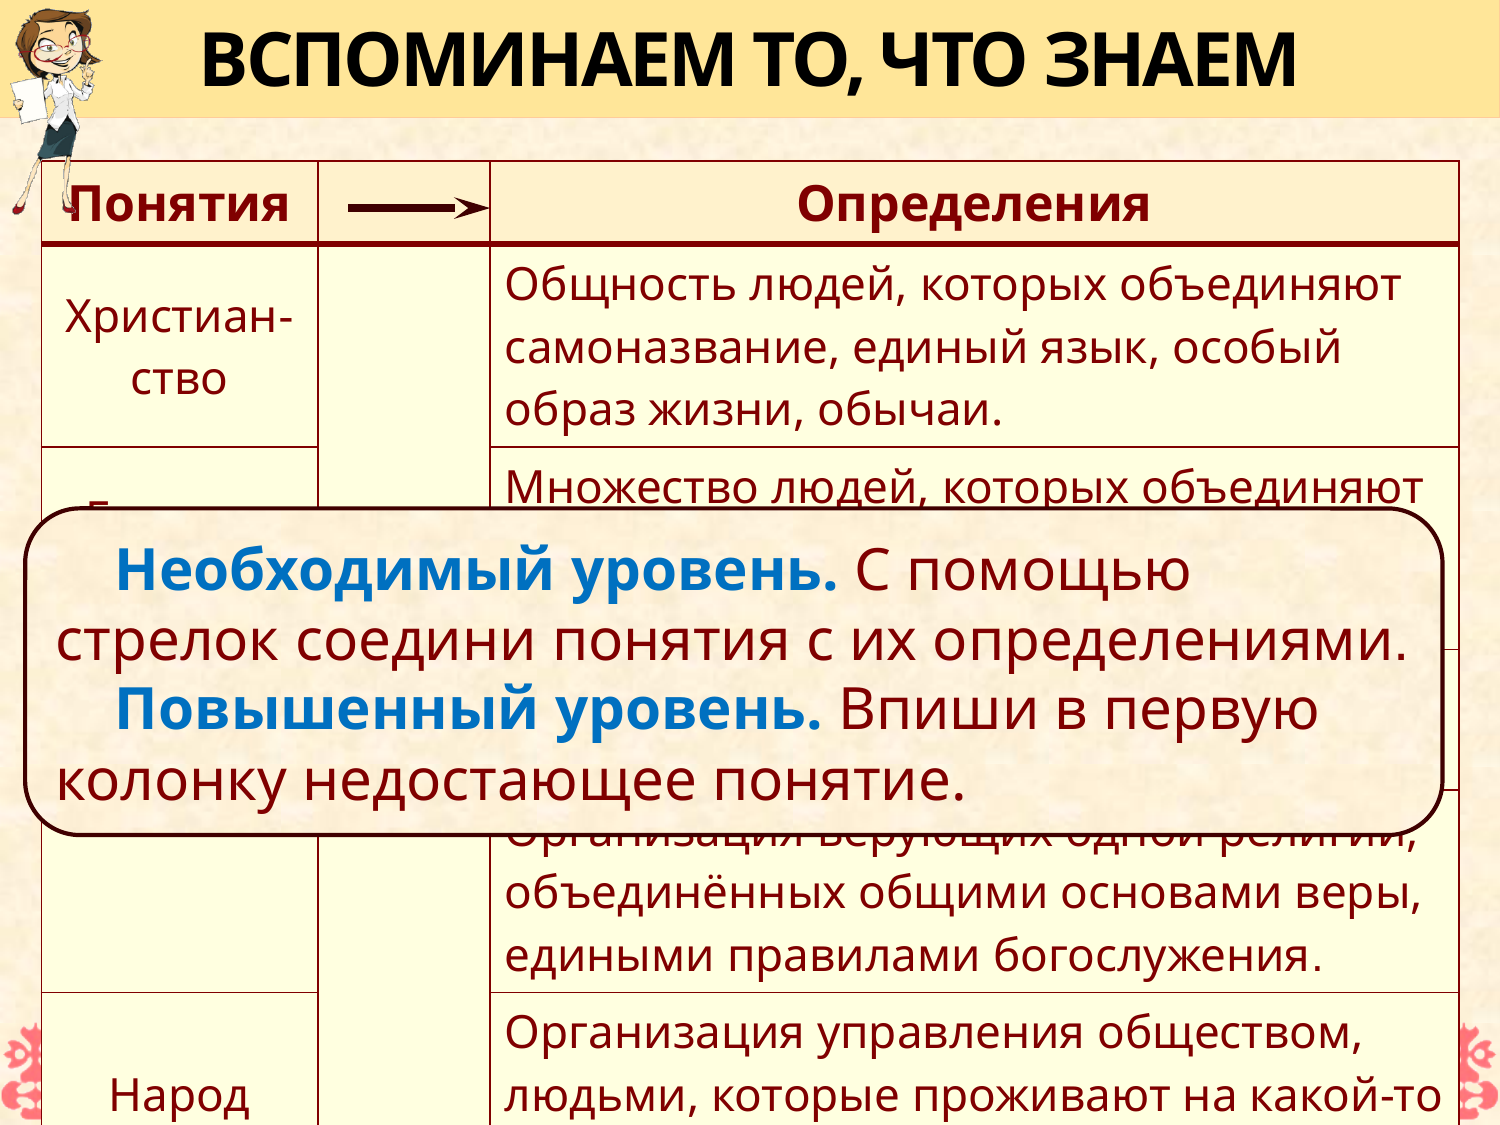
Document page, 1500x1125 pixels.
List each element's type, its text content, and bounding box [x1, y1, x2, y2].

table_cell [42, 821, 317, 992]
table_cell Организация верующих одной религии, объединённых общими основами веры, едиными правилами богослужения. [491, 791, 1458, 992]
title ВСПОМИНАЕМ ТО, ЧТО ЗНАЕМ [113, 0, 1459, 116]
table_header [319, 162, 489, 241]
table_cell Религия, основателем которой считается Богочеловек – Иисус Христос. [1442, 650, 1458, 789]
table_cell Народ [42, 993, 317, 1125]
text_box Необходимый уровень. С помощью стрелок соедини понятия с их определениями. Повышенный уровень. Впиши в первую колонку недостающее понятие. [25, 508, 1443, 836]
table_cell [319, 247, 489, 508]
table_header Определения [491, 162, 1458, 241]
table_cell Общность людей, которых объединяют самоназвание, единый язык, особый образ жизни, обычаи. [491, 247, 1458, 446]
table_header Понятия [42, 162, 317, 241]
table_cell Множество людей, которых объединяют совместная жизнь и деятельность по принятым правилам. [491, 448, 1458, 649]
table_cell Христиан-ство [42, 247, 317, 446]
table_cell [319, 836, 489, 1125]
table_cell Государ-ство [42, 448, 317, 522]
table_cell Организация управления обществом, людьми, которые проживают на какой-то определённой территории. [491, 993, 1458, 1125]
picture [0, 0, 1500, 1125]
